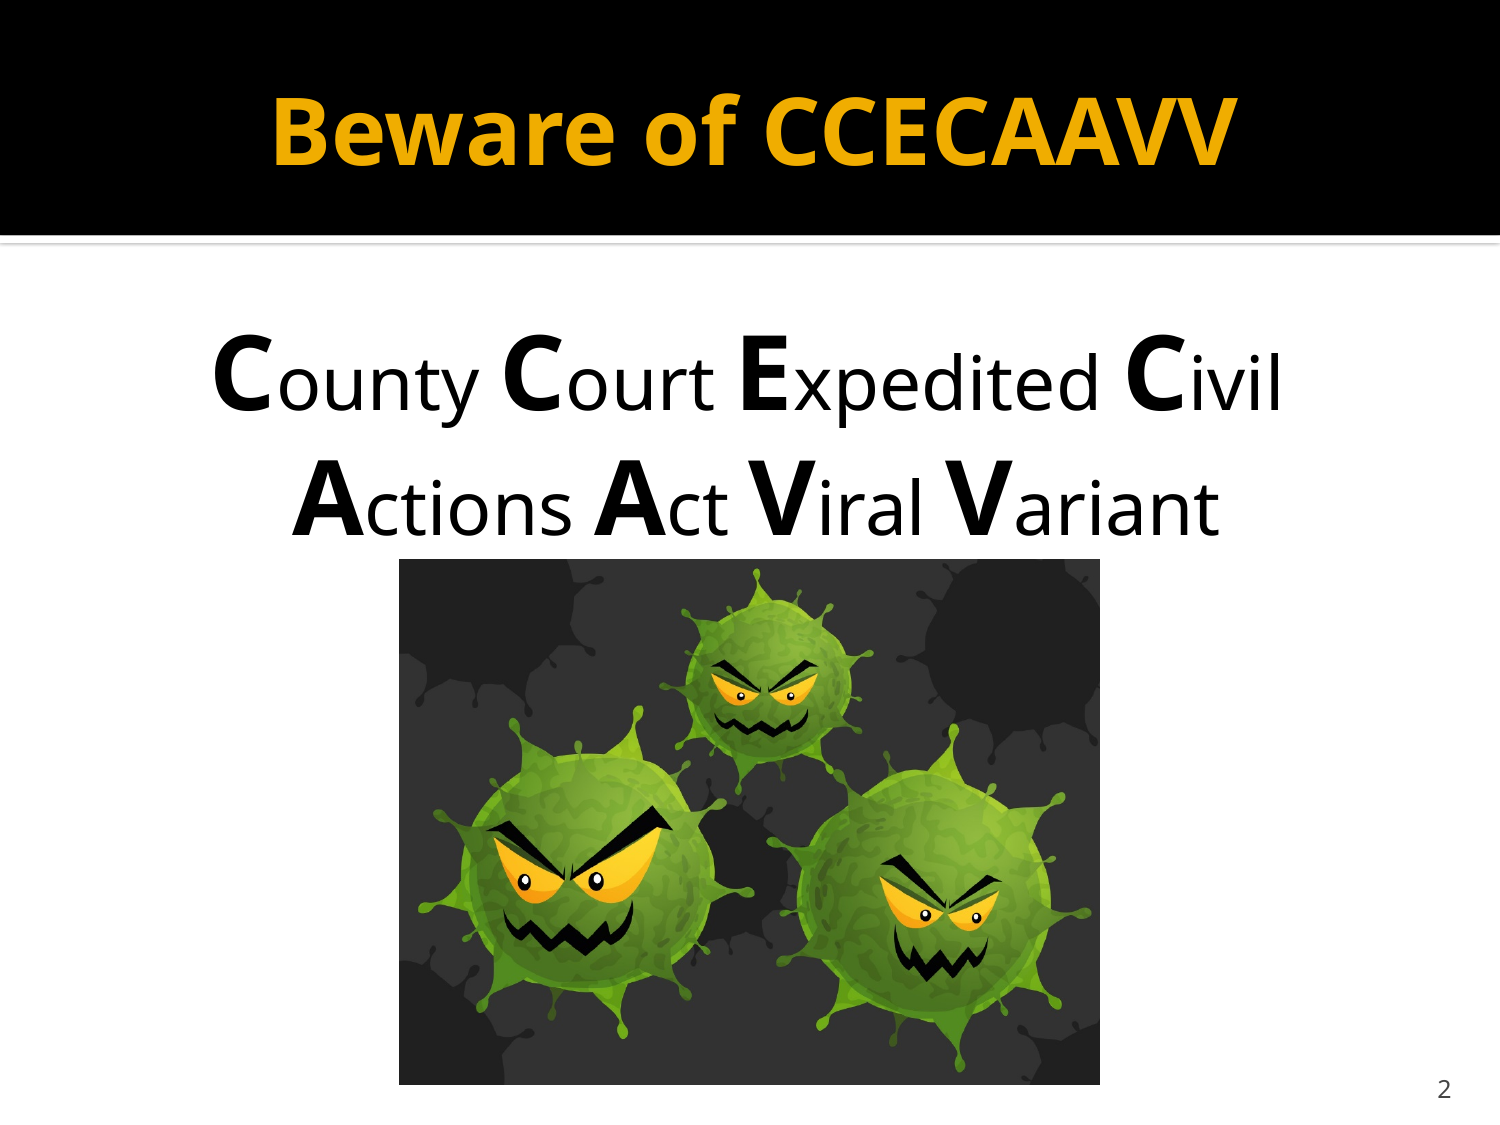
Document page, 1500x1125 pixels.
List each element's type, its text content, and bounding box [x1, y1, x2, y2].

list County Court Expedited Civil Actions Act Viral Variant [75, 291, 1425, 1050]
picture [399, 559, 1100, 1085]
title Beware of CCECAAVV [75, 25, 1425, 231]
slide_number 2 [1345, 1062, 1467, 1108]
